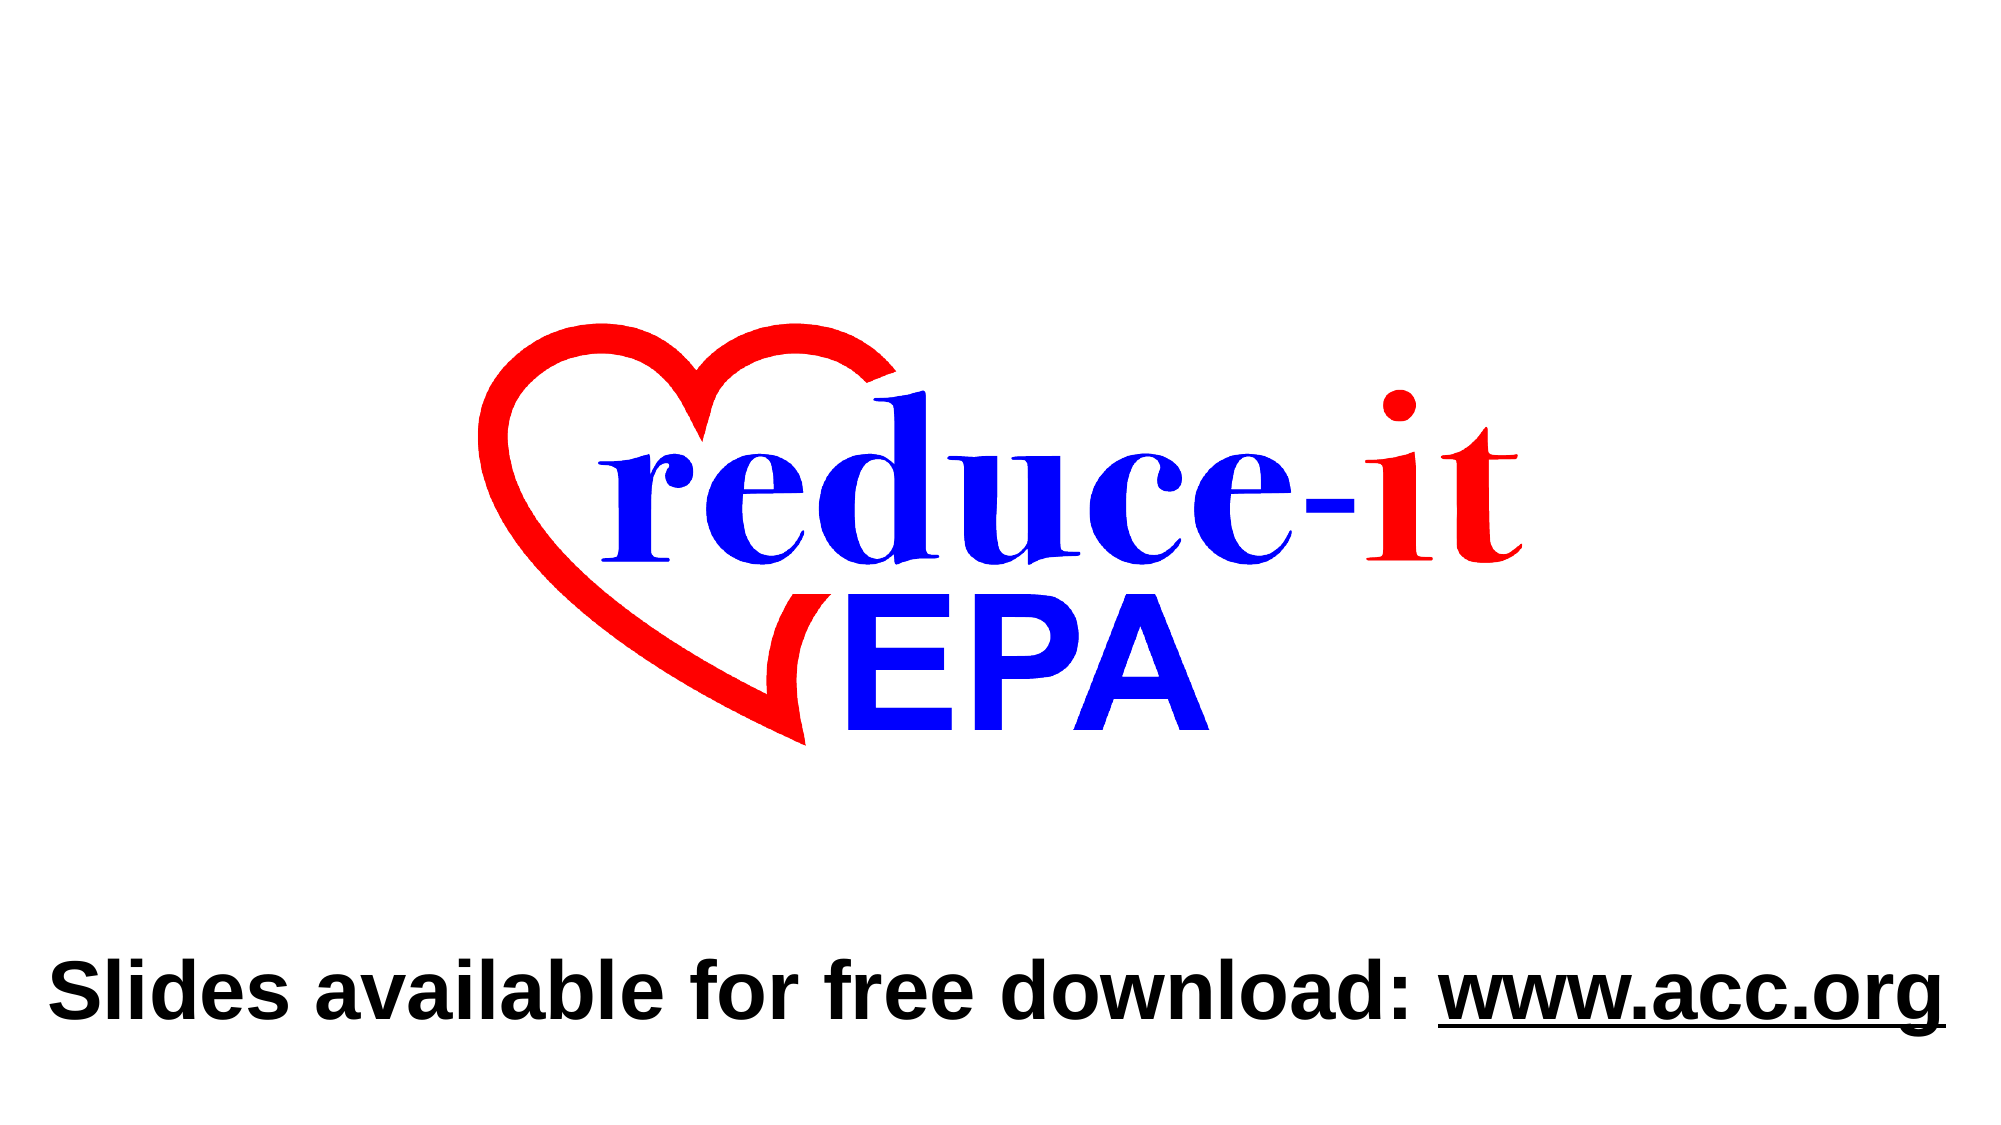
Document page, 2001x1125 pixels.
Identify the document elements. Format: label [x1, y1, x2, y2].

text_box [477, 323, 1523, 746]
title [45, 934, 1956, 1124]
